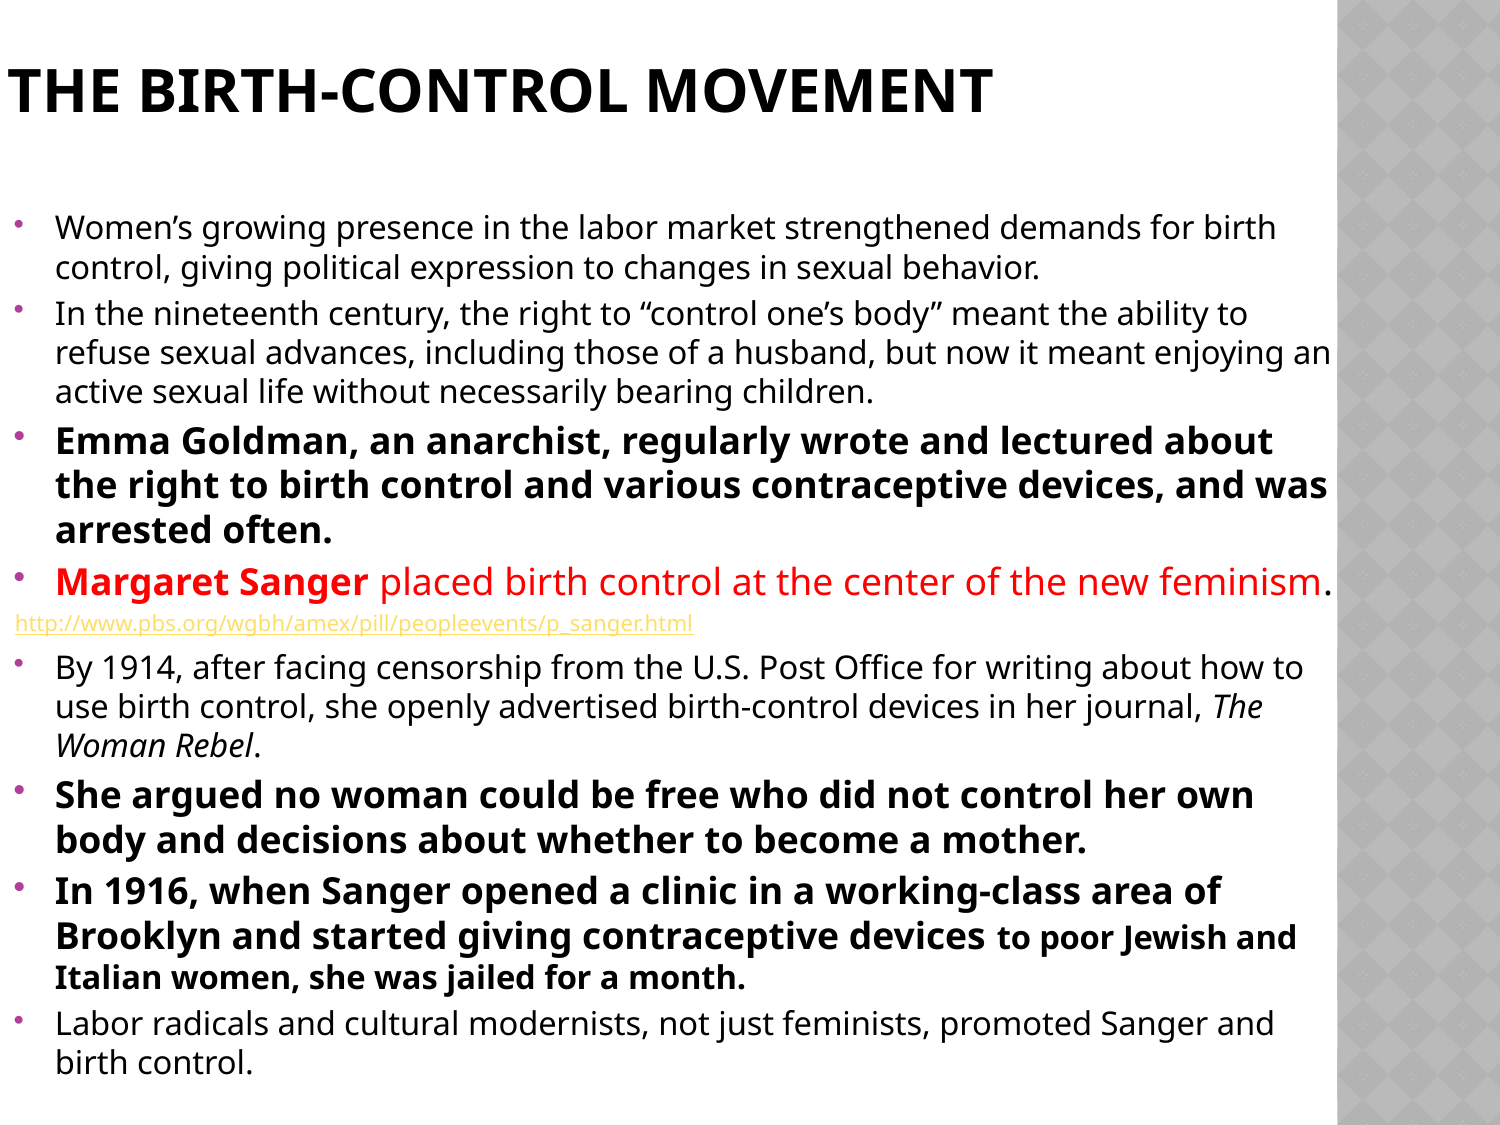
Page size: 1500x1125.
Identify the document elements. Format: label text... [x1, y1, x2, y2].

title The Birth-Control Movement [0, 52, 1338, 125]
list Women’s growing presence in the labor market strengthened demands for birth control, giving political expression to changes in sexual behavior. In the nineteenth century, the right to “control one’s body” meant the ability to refuse sexual advances, including those of a husband, but now it meant enjoying an active sexual life without necessarily bearing children. Emma Goldman, an anarchist, regularly wrote and lectured about the right to birth control and various contraceptive devices, and was arrested often. Margaret Sanger placed birth control at the center of the new feminism. http://www.pbs.org/wgbh/amex/pill/peopleevents/p_sanger.html By 1914, after facing censorship from the U.S. Post Office for writing about how to use birth control, she openly advertised birth-control devices in her journal, The Woman Rebel. She argued no woman could be free who did not control her own body and decisions about whether to become a mother. In 1916, when Sanger opened a clinic in a working-class area of Brooklyn and started giving contraceptive devices to poor Jewish and Italian women, she was jailed for a month. Labor radicals and cultural modernists, not just feminists, promoted Sanger and birth control. [0, 200, 1350, 1125]
